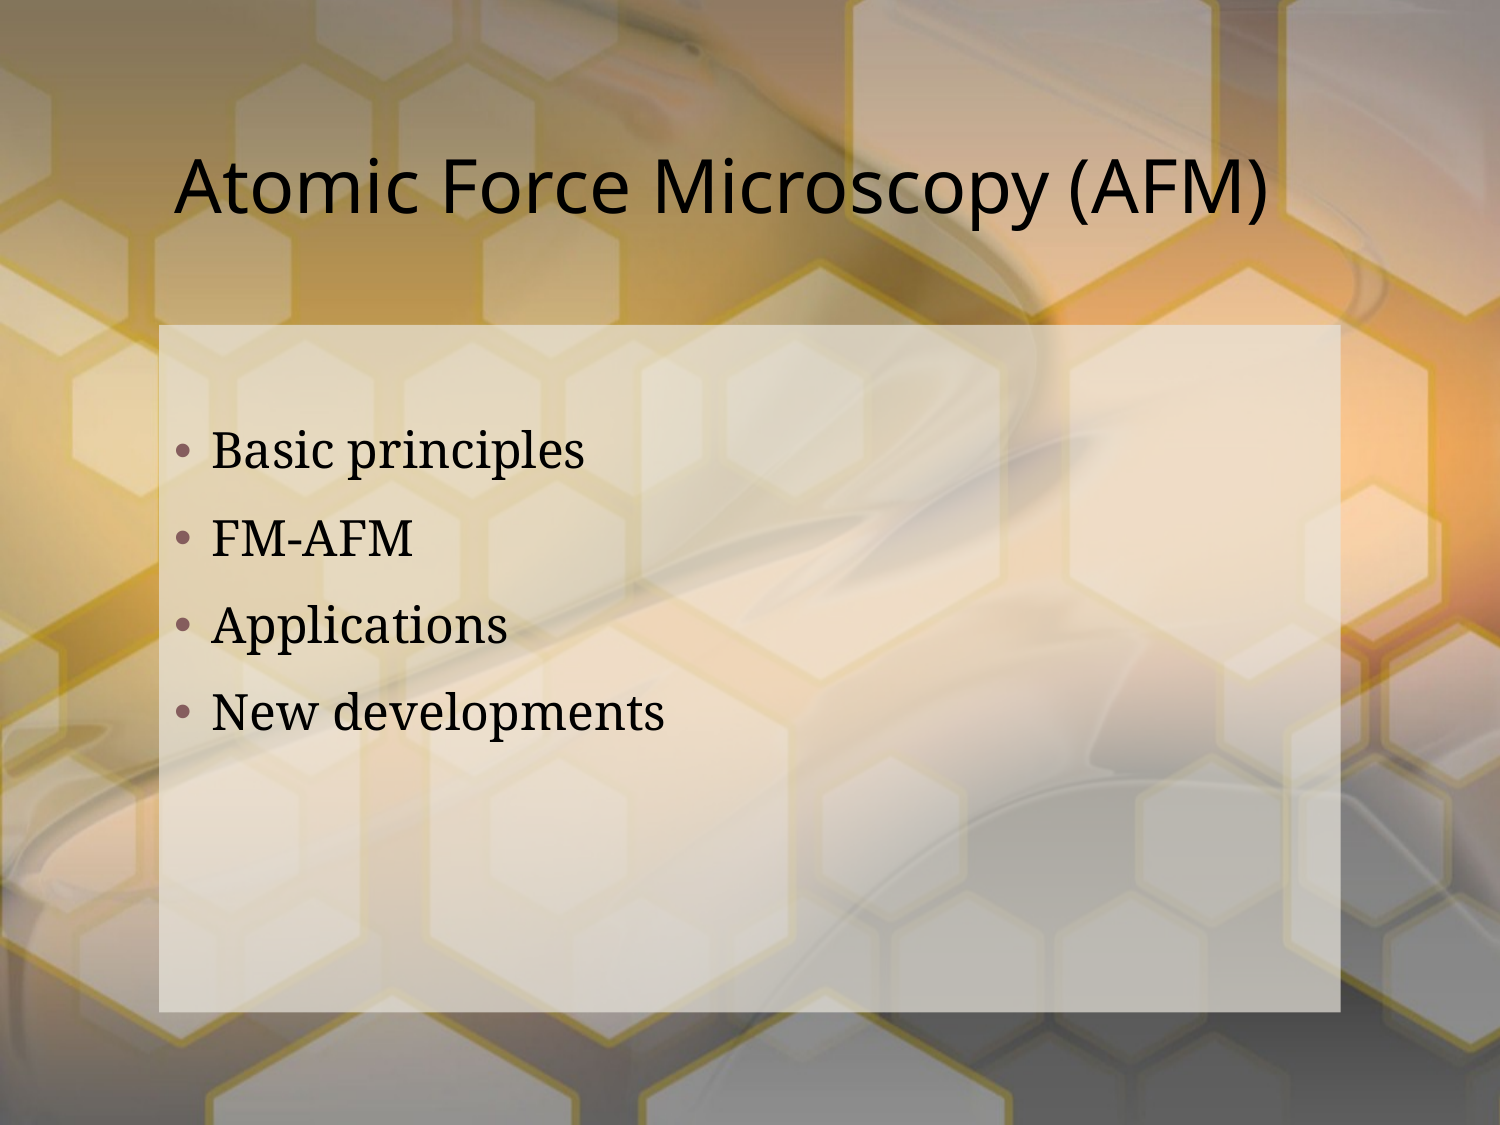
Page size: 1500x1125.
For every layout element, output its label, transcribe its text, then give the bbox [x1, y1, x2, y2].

picture [0, 0, 1500, 1125]
title Atomic Force Microscopy (AFM) [159, 62, 1341, 238]
list Basic principles FM-AFM Applications New developments [159, 324, 1341, 1013]
